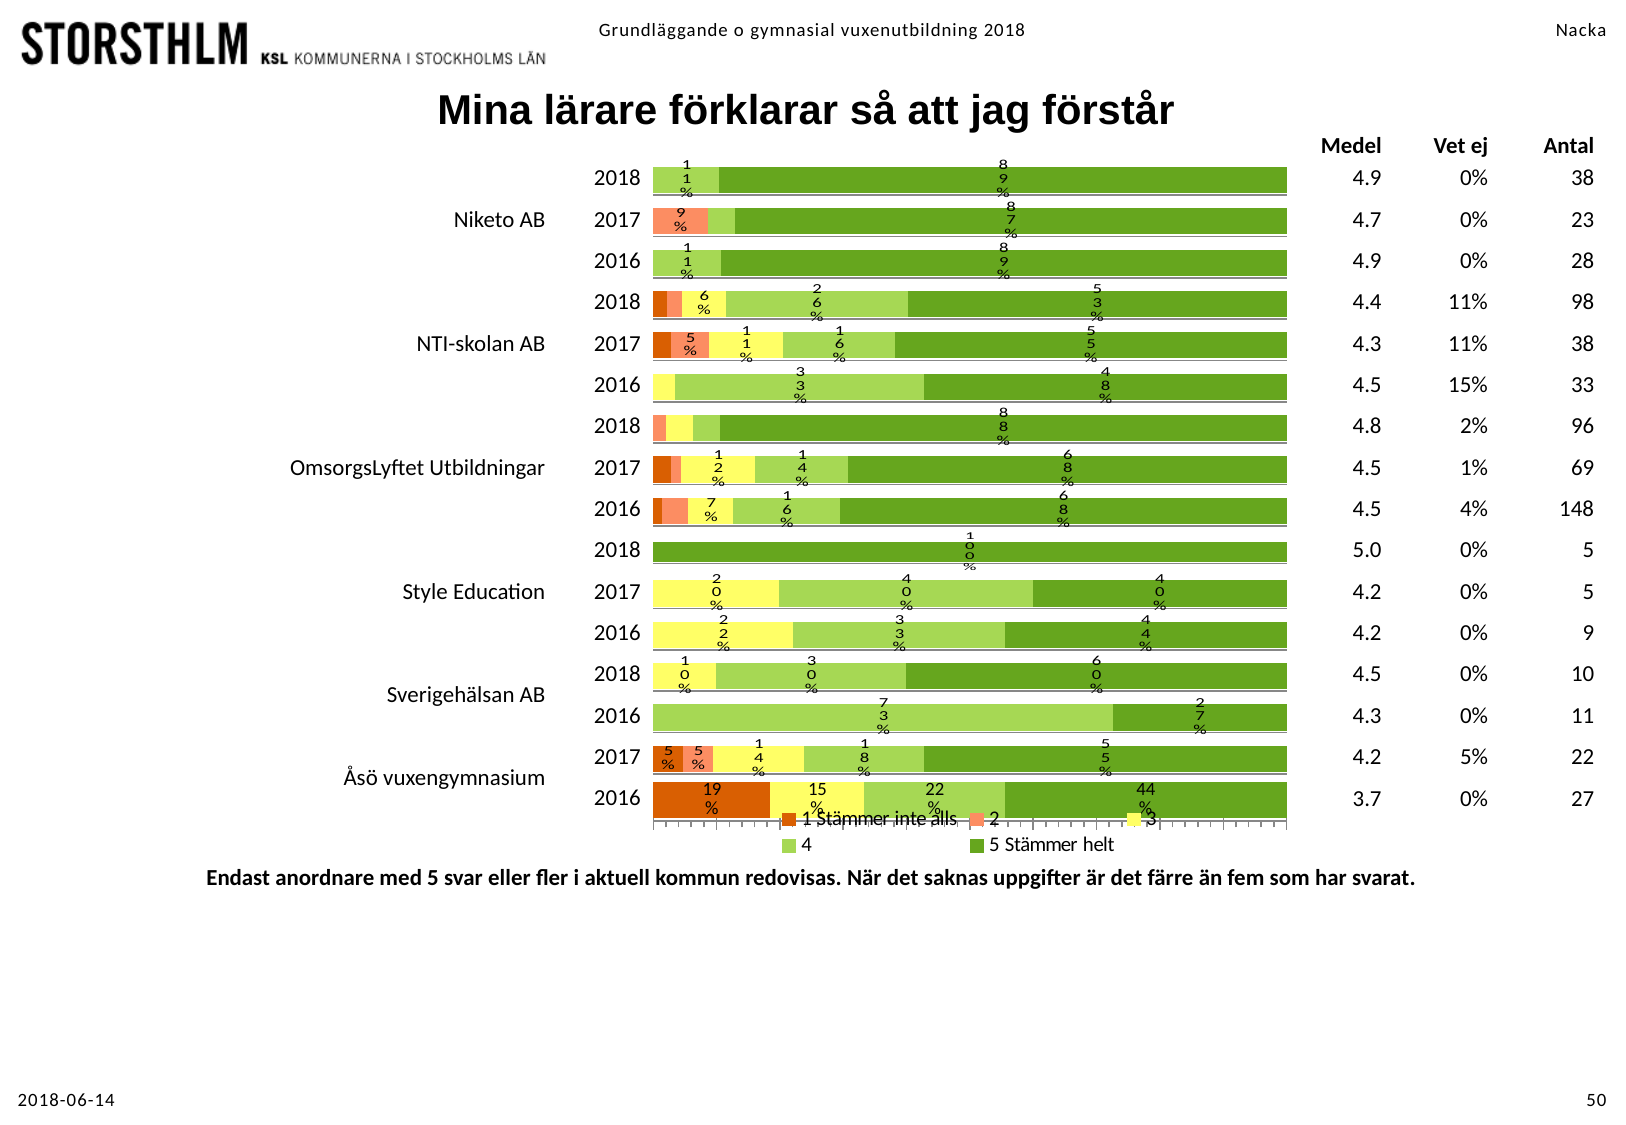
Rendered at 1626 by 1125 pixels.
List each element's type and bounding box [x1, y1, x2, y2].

text_box [17, 1044, 1607, 1111]
text_box [17, 861, 1607, 898]
text_box [17, 117, 1607, 833]
text_box [17, 82, 1607, 116]
text_box [17, 17, 1607, 81]
